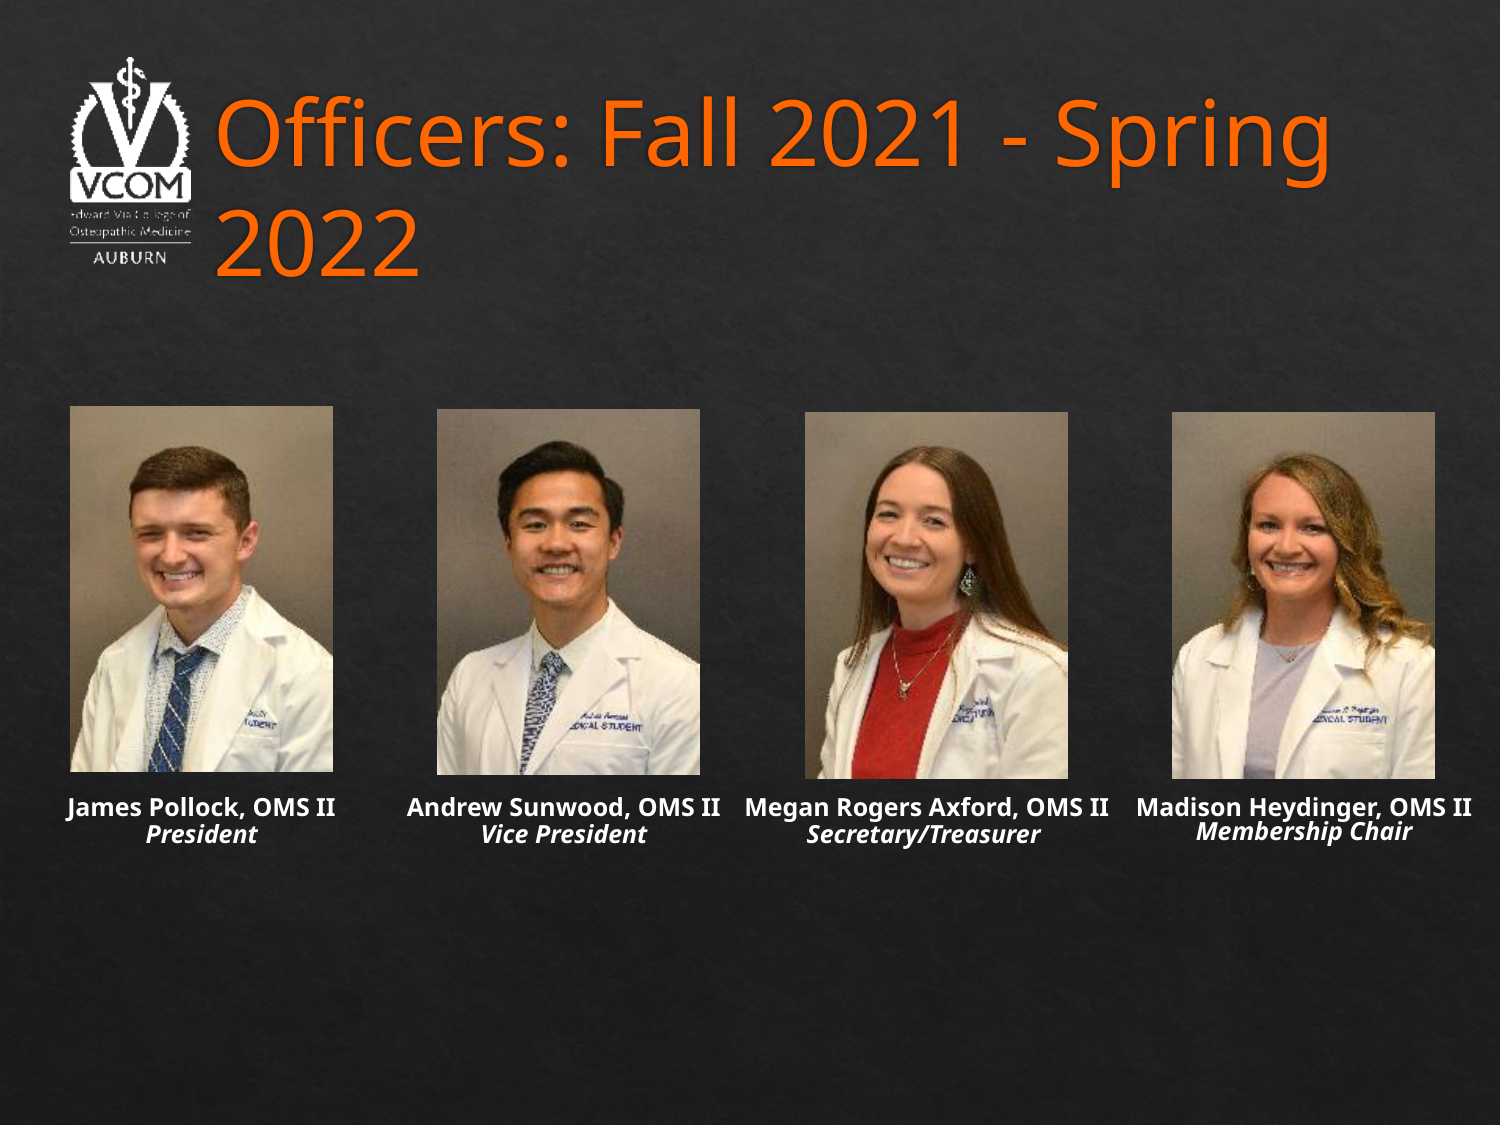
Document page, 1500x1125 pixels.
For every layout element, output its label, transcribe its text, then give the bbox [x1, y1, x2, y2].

text_box Madison Heydinger, OMS II Membership Chair [1125, 790, 1488, 853]
picture [70, 57, 192, 269]
text_box James Pollock, OMS II President [45, 787, 352, 856]
title Officers: Fall 2021 - Spring 2022 [198, 108, 1493, 261]
picture [804, 412, 1068, 780]
picture [437, 409, 701, 776]
picture [70, 405, 333, 772]
text_box Megan Rogers Axford, OMS II Secretary/Treasurer [729, 787, 1125, 856]
text_box Andrew Sunwood, OMS II Vice President [392, 787, 729, 856]
picture [1172, 412, 1435, 780]
